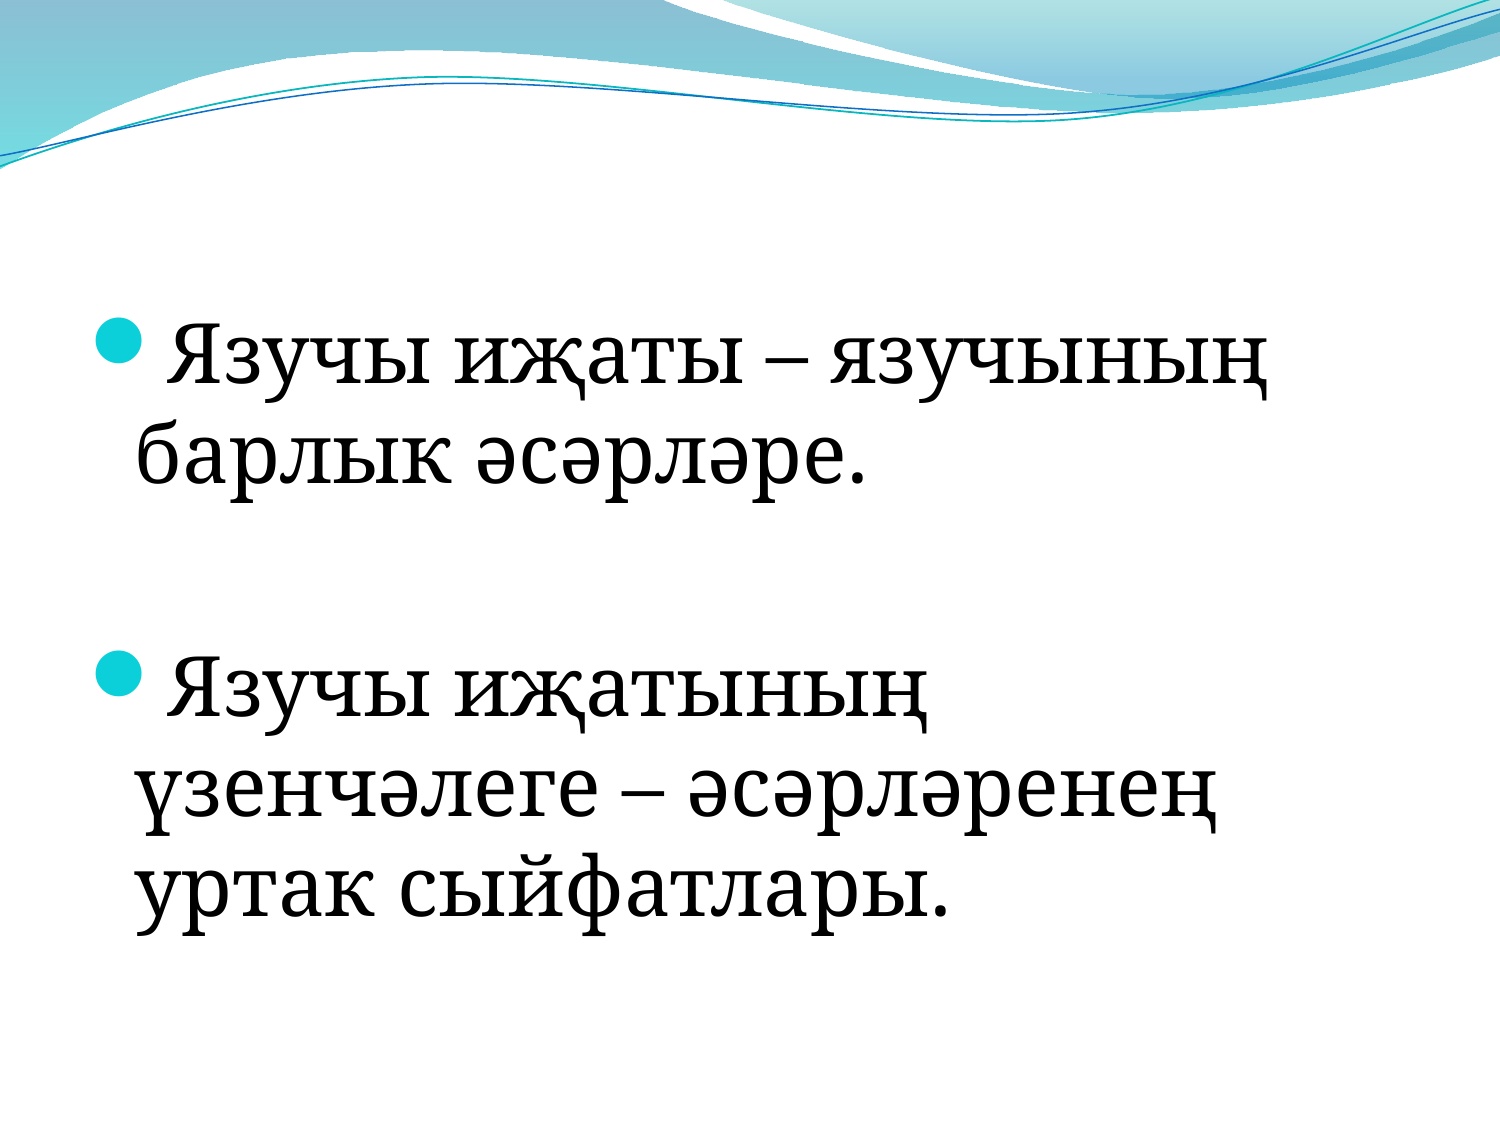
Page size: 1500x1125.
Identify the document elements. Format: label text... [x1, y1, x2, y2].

list Язучы иҗаты – язучының барлык әсәрләре. Язучы иҗатының үзенчәлеге – әсәрләренең уртак сыйфатлары. [75, 292, 1425, 1038]
